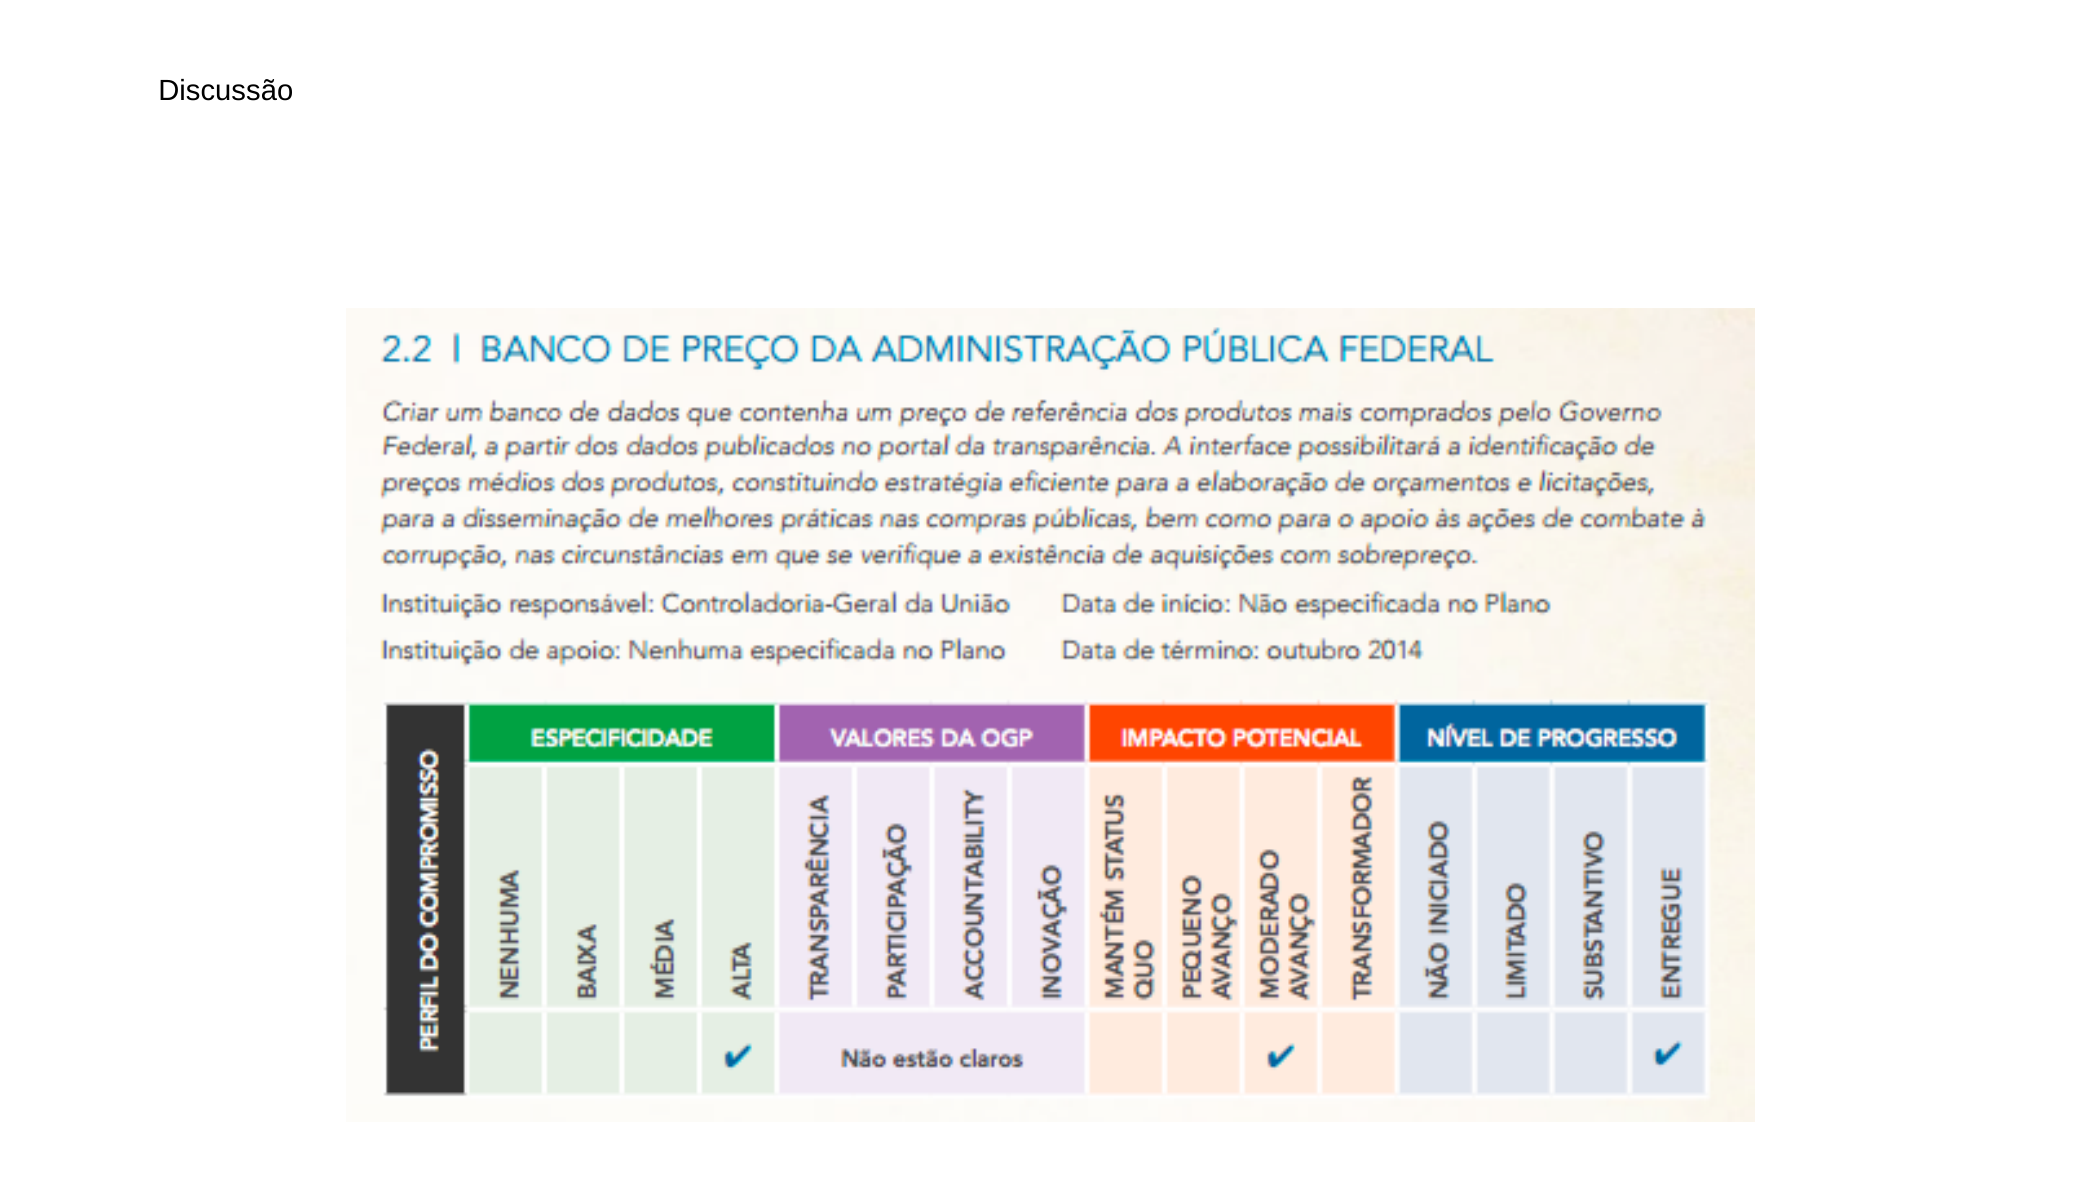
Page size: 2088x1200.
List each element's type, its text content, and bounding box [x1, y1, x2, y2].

picture [346, 308, 1755, 1123]
title Discussão [143, 63, 1944, 296]
